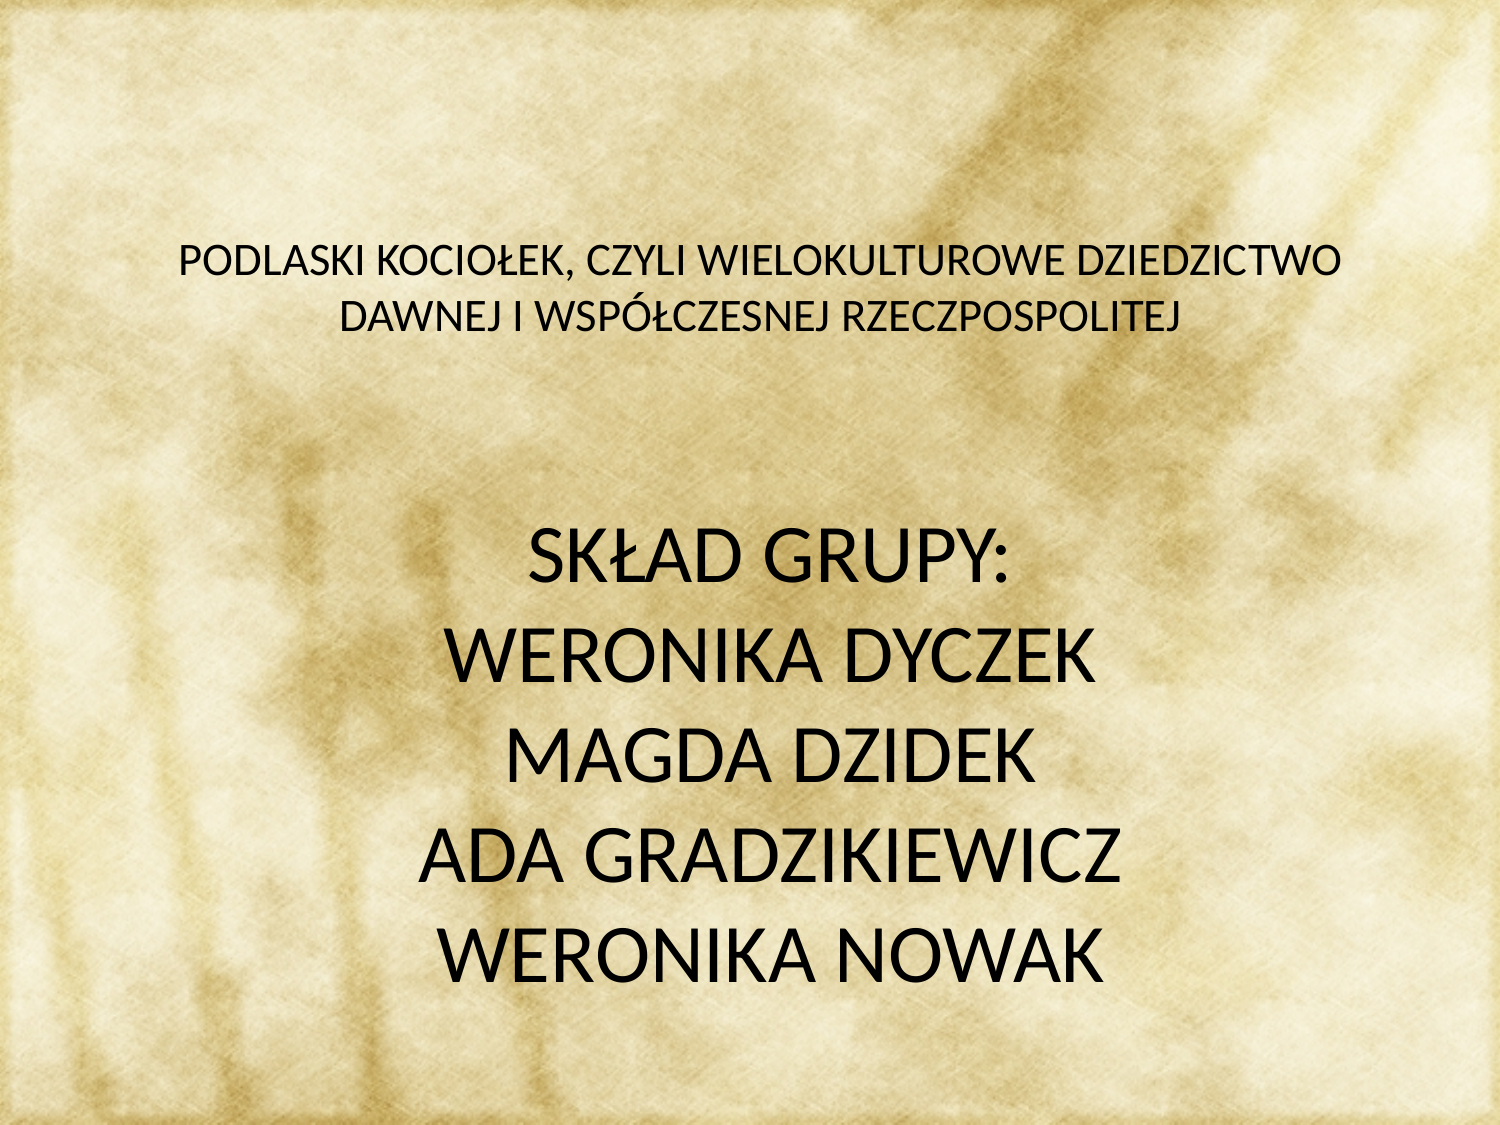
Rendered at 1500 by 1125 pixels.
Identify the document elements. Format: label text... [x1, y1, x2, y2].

picture [0, 0, 1500, 1125]
text_box SKŁAD GRUPY: WERONIKA DYCZEK MAGDA DZIDEK ADA GRADZIKIEWICZ WERONIKA NOWAK [395, 491, 1146, 1052]
title PODLASKI KOCIOŁEK, CZYLI WIELOKULTUROWE DZIEDZICTWO DAWNEJ I WSPÓŁCZESNEJ RZECZPOSPOLITEJ [123, 219, 1399, 461]
